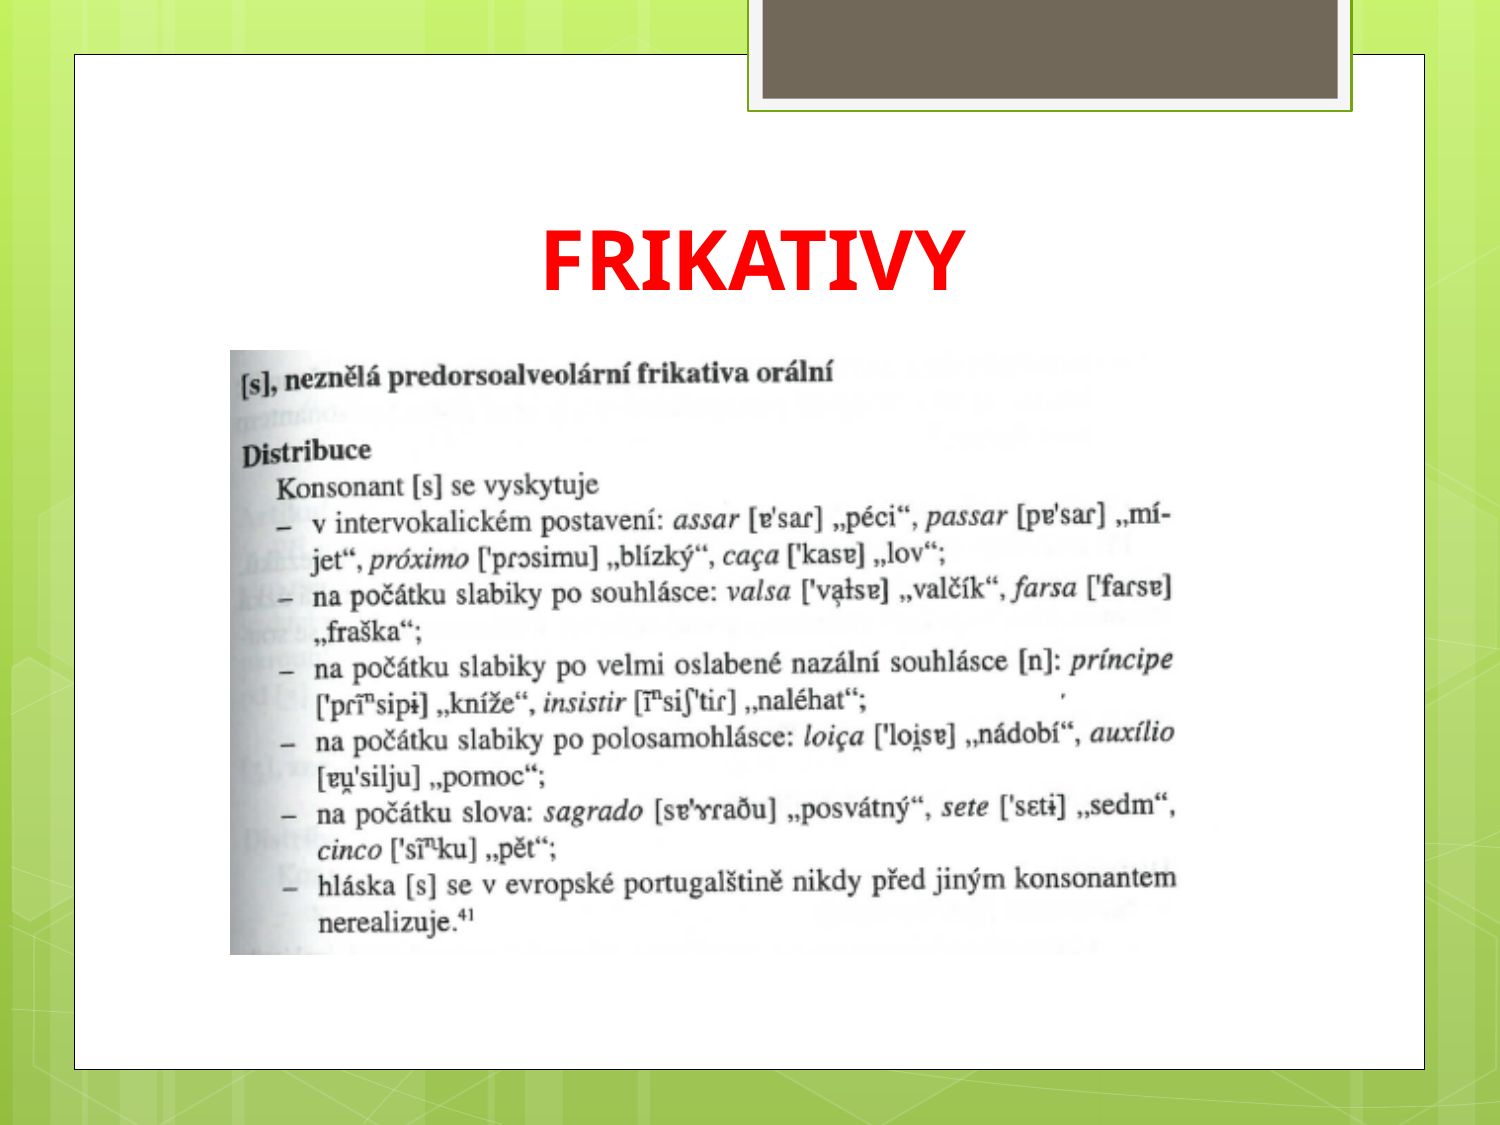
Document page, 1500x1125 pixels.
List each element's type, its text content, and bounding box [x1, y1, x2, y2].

title FRIKATIVY [183, 168, 1324, 315]
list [229, 349, 1224, 955]
